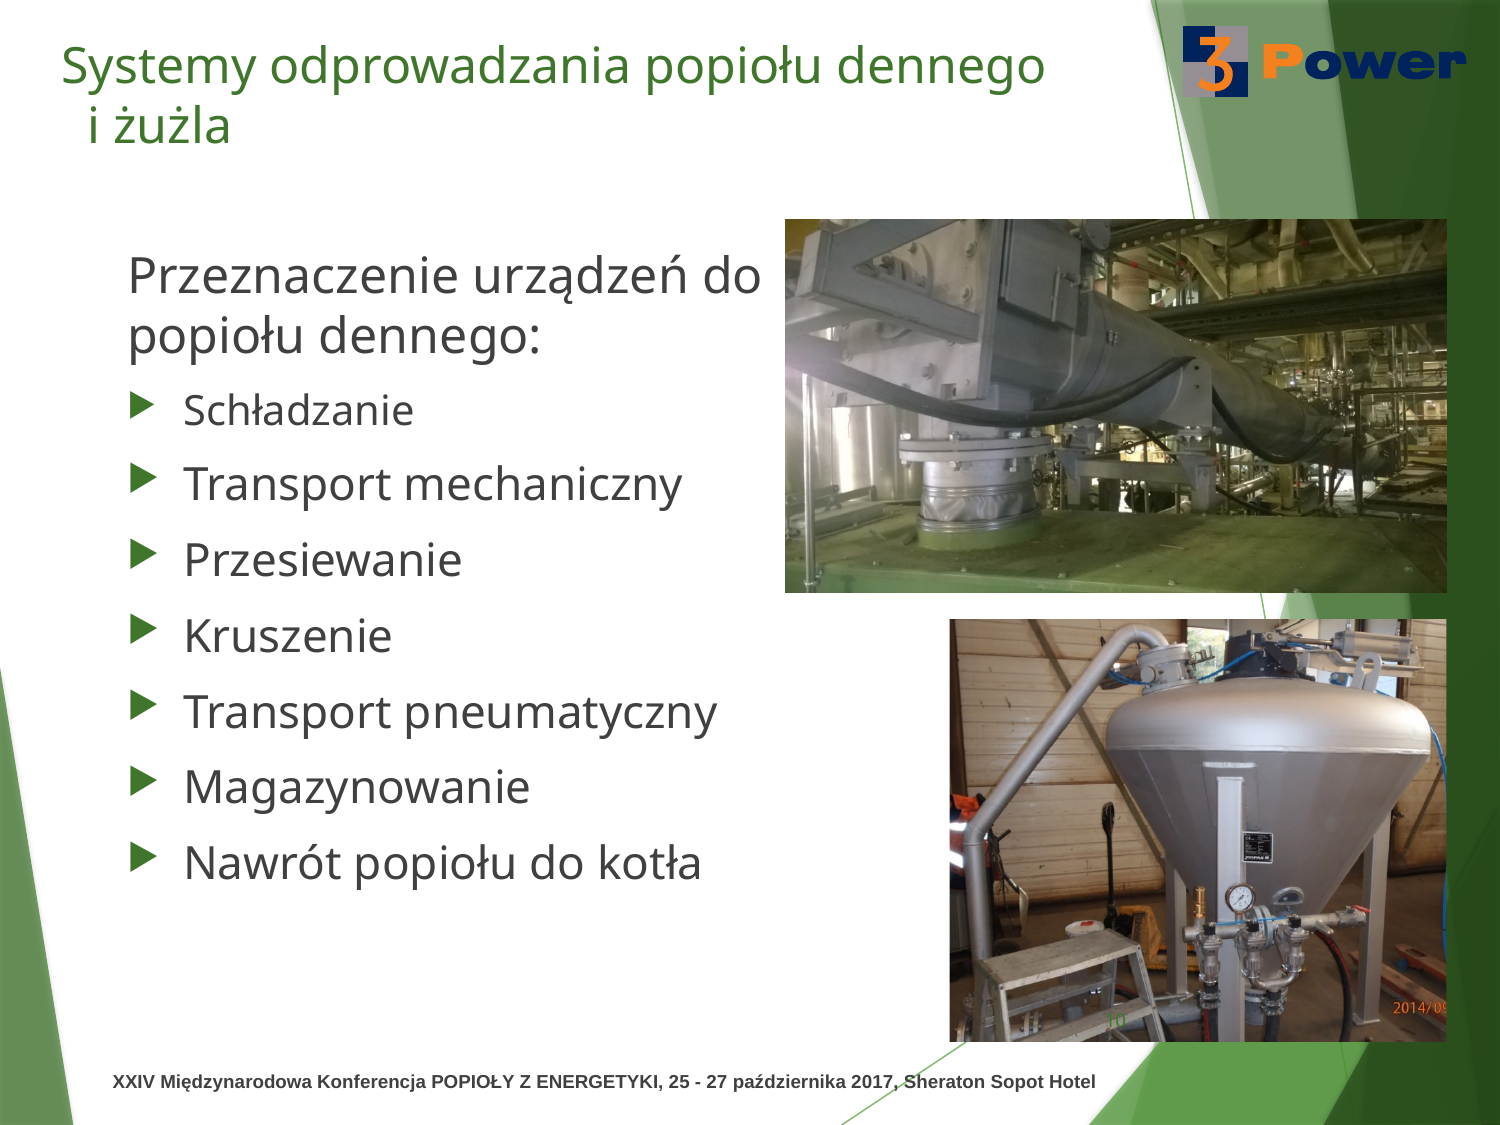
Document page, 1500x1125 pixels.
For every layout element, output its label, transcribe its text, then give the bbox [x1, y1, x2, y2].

picture [949, 618, 1447, 1043]
list Przeznaczenie urządzeń do popiołu dennego: Schładzanie Transport mechaniczny Przesiewanie Kruszenie Transport pneumatyczny Magazynowanie Nawrót popiołu do kotła [112, 235, 869, 1042]
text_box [1182, 25, 1467, 98]
title Systemy odprowadzania popiołu dennego i żużla [46, 26, 1170, 147]
picture [785, 219, 1448, 593]
text_box XXIV Międzynarodowa Konferencja POPIOŁY Z ENERGETYKI, 25 - 27 października 2017, Sheraton Sopot Hotel [97, 1061, 1244, 1105]
